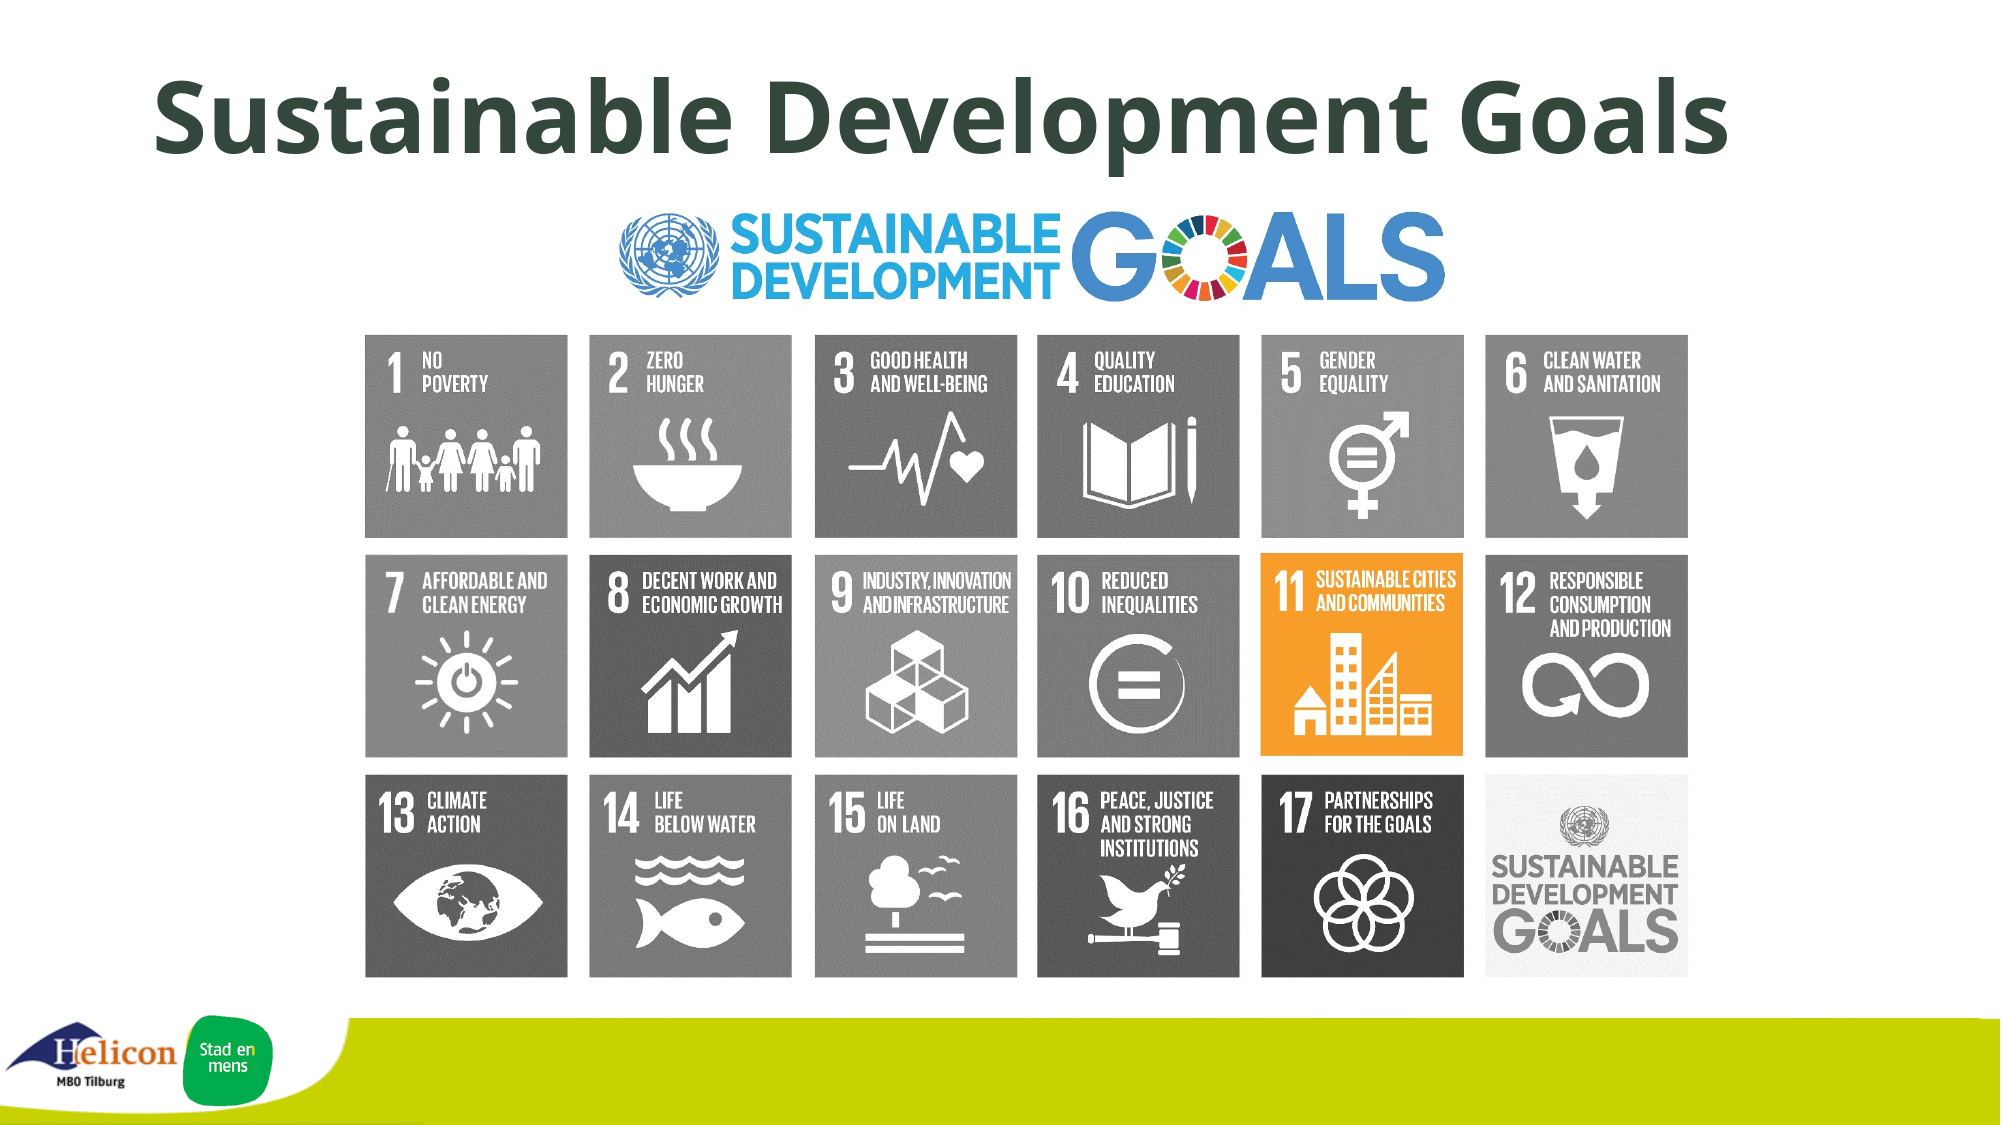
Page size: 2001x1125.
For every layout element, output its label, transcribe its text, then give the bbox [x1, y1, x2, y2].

picture [0, 1013, 424, 1125]
title Sustainable Development Goals [137, 59, 1863, 278]
picture [355, 177, 1700, 996]
